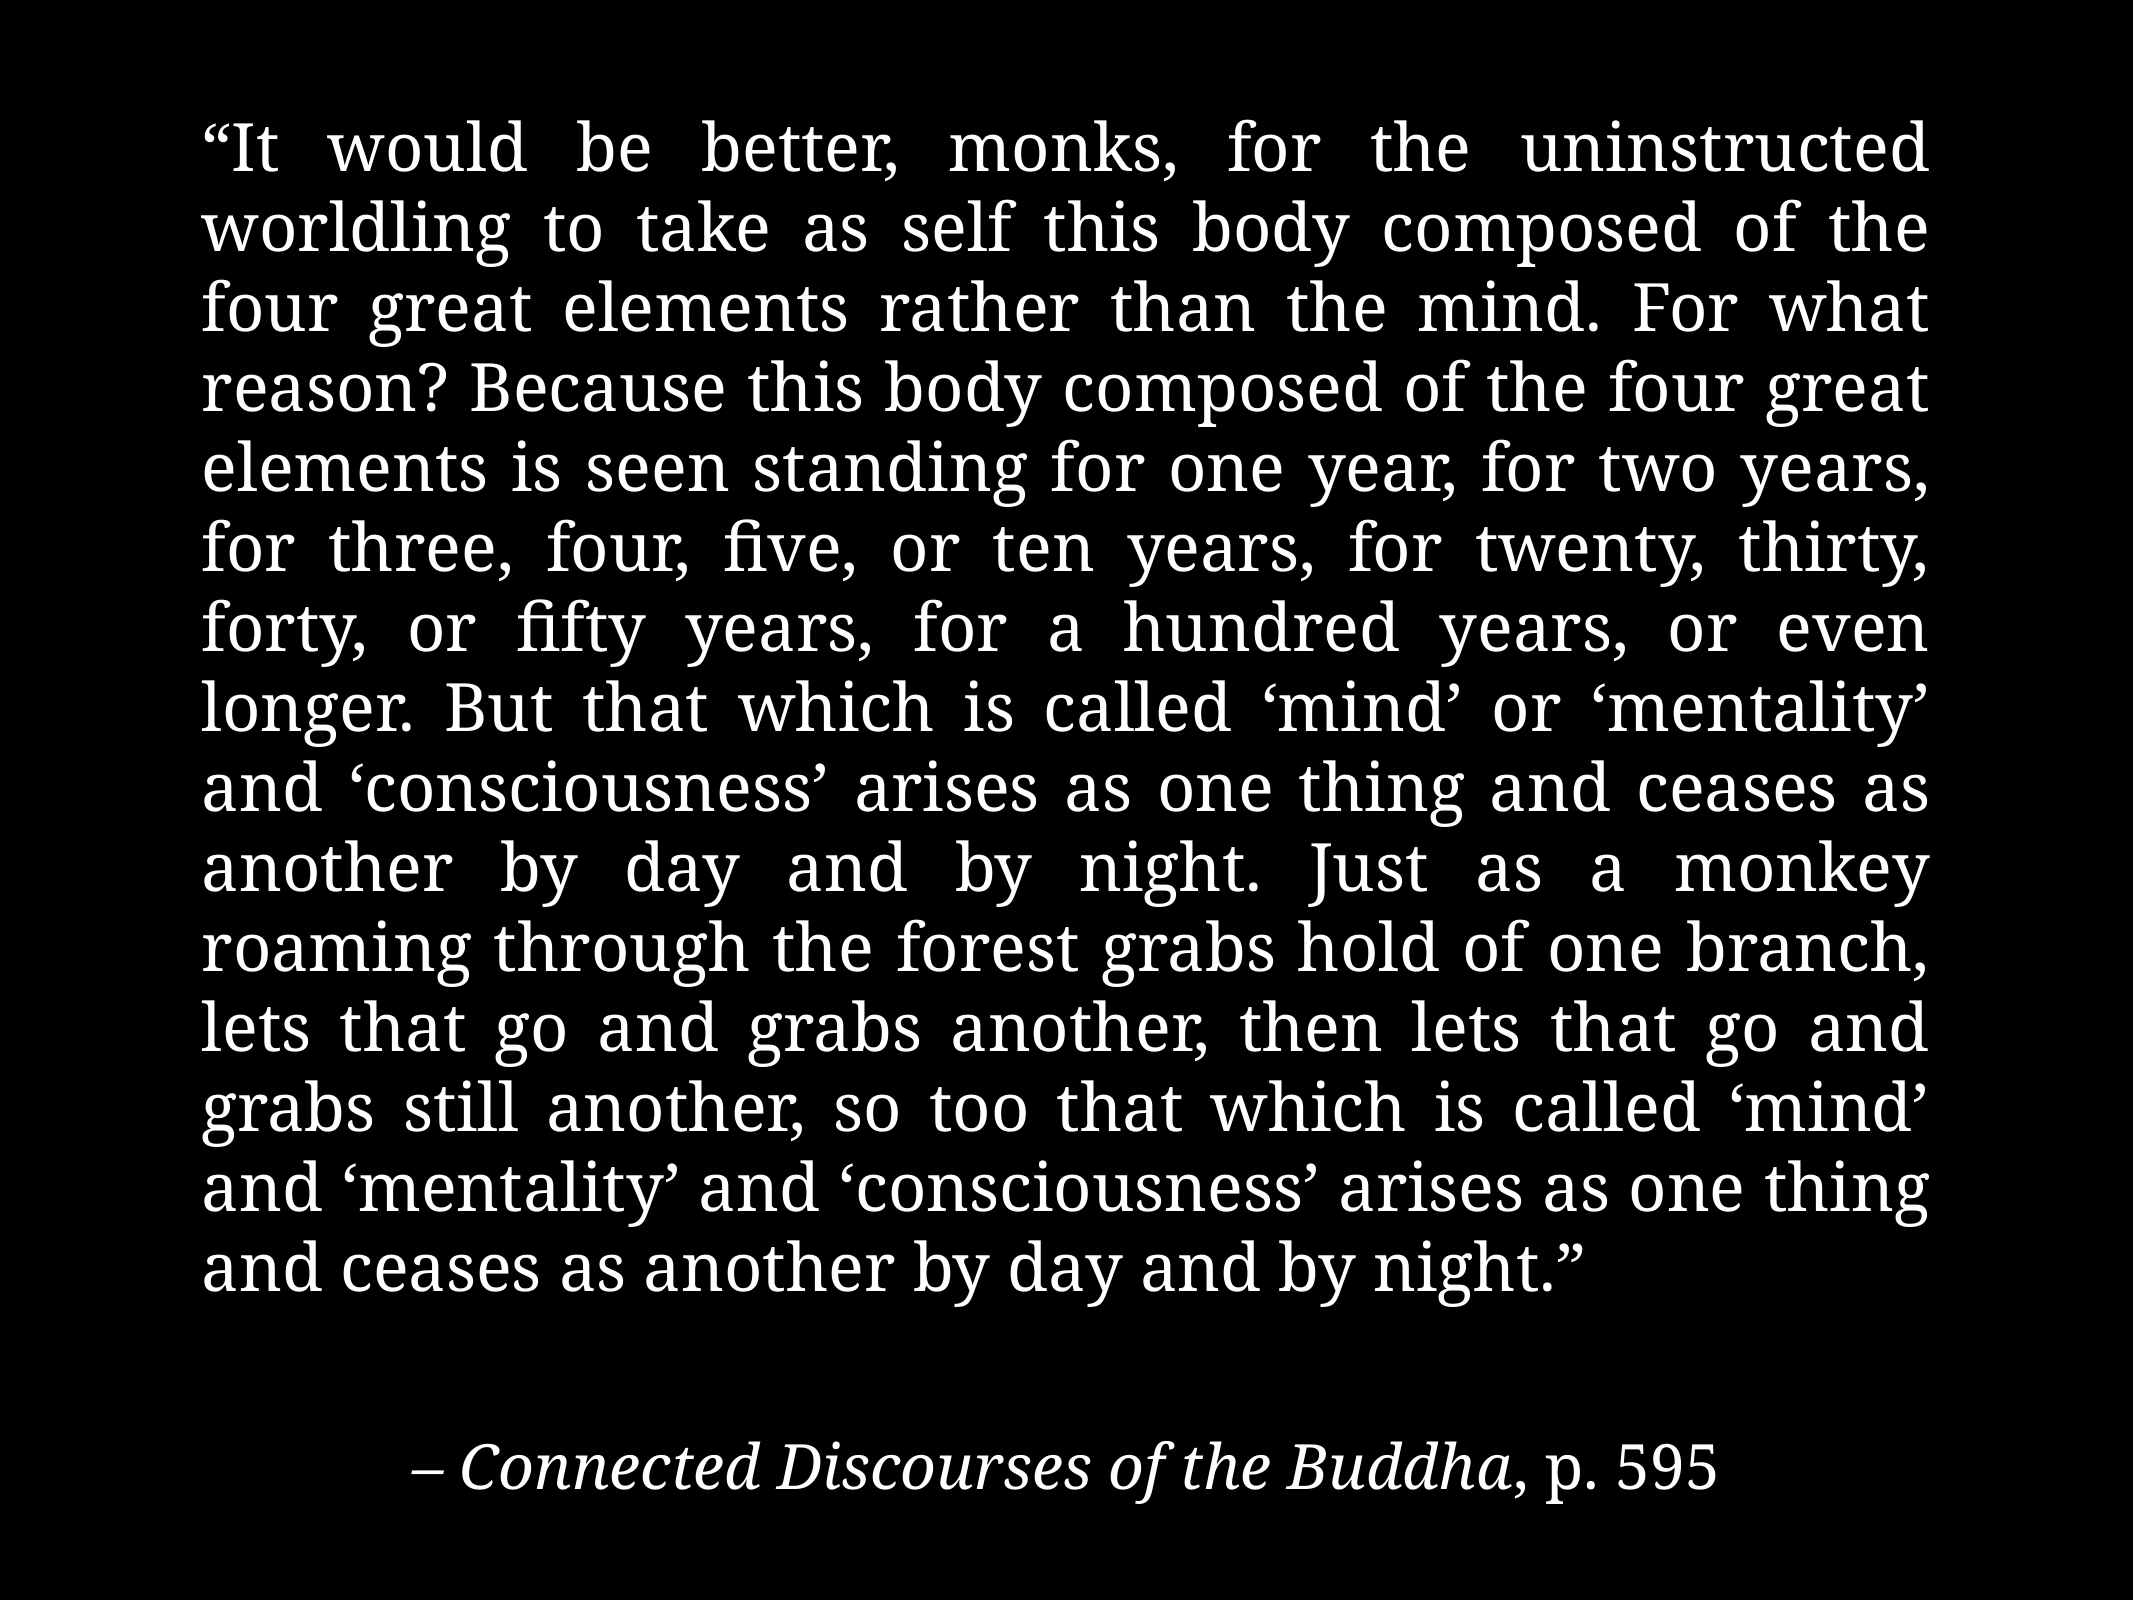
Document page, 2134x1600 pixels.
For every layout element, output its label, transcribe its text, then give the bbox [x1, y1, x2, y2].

text_box – Connected Discourses of the Buddha, p. 595 [87, 1418, 2046, 1511]
text_box “It would be better, monks, for the uninstructed worldling to take as self this body composed of the four great elements rather than the mind. For what reason? Because this body composed of the four great elements is seen standing for one year, for two years, for three, four, five, or ten years, for twenty, thirty, forty, or fifty years, for a hundred years, or even longer. But that which is called ‘mind’ or ‘mentality’ and ‘consciousness’ arises as one thing and ceases as another by day and by night. Just as a monkey roaming through the forest grabs hold of one branch, lets that go and grabs another, then lets that go and grabs still another, so too that which is called ‘mind’ and ‘mentality’ and ‘consciousness’ arises as one thing and ceases as another by day and by night.” [193, 96, 1940, 1313]
